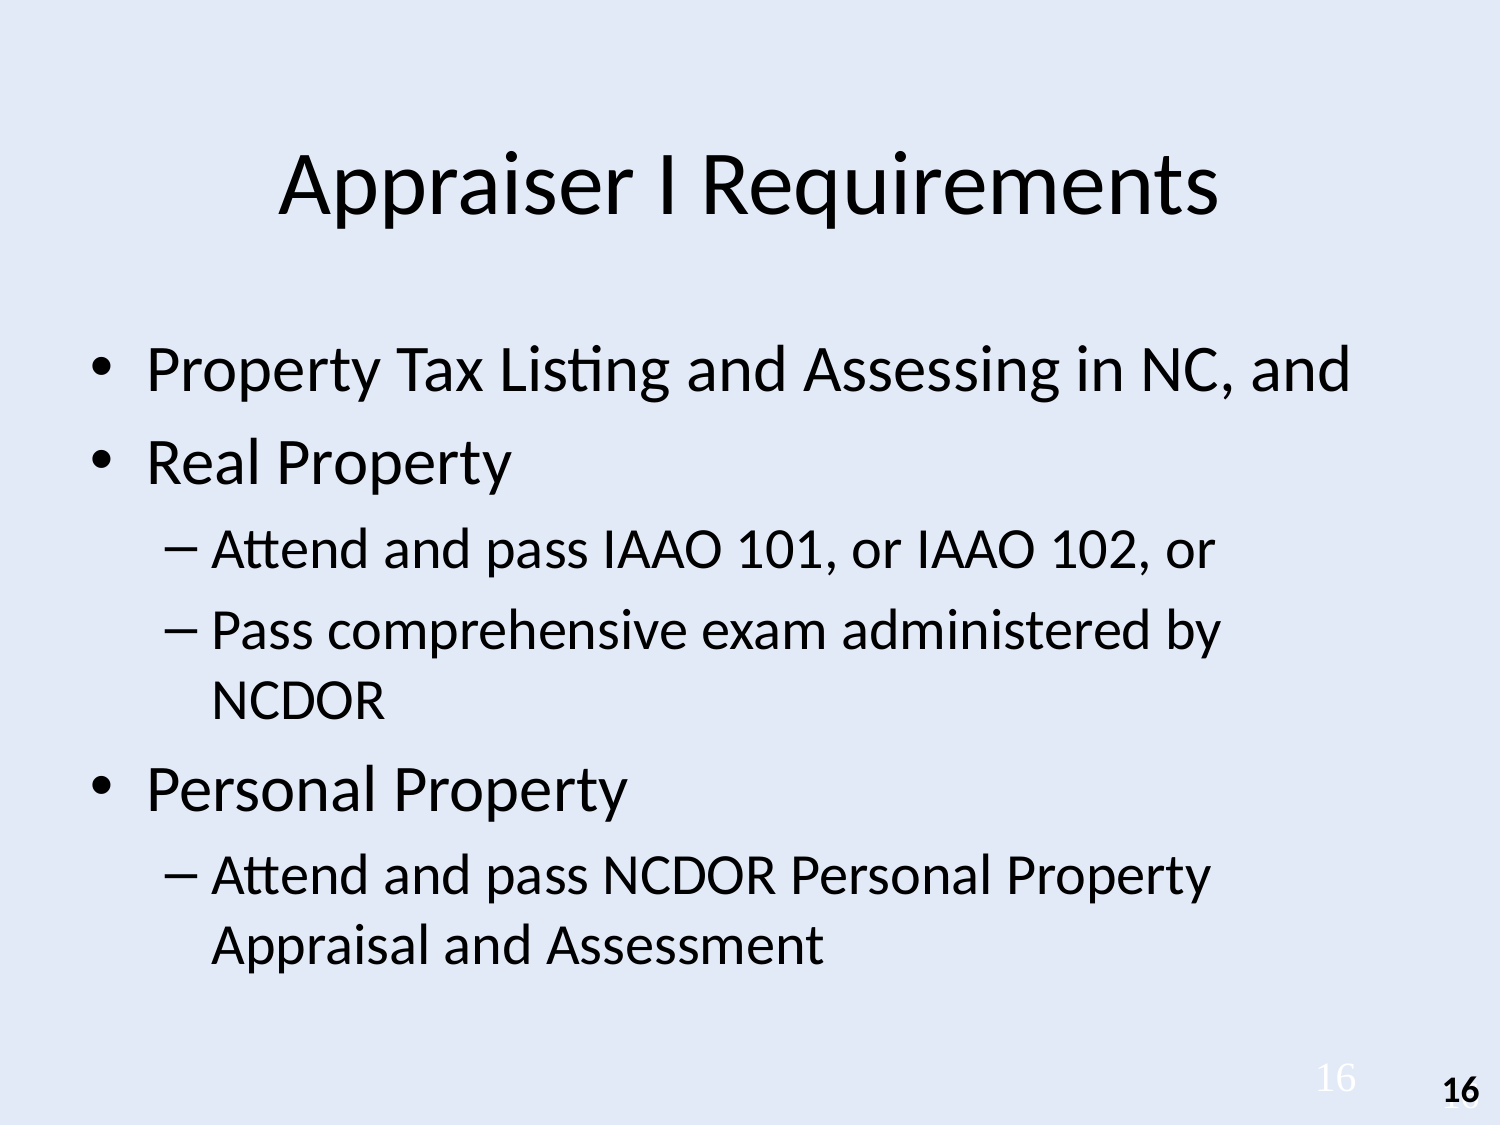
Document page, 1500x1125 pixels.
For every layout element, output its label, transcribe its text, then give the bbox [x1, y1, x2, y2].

list Property Tax Listing and Assessing in NC, and Real Property Attend and pass IAAO 101, or IAAO 102, or Pass comprehensive exam administered by NCDOR Personal Property Attend and pass NCDOR Personal Property Appraisal and Assessment [75, 317, 1425, 1038]
title Appraiser I Requirements [75, 115, 1425, 303]
slide_number 16 [1299, 1042, 1425, 1103]
